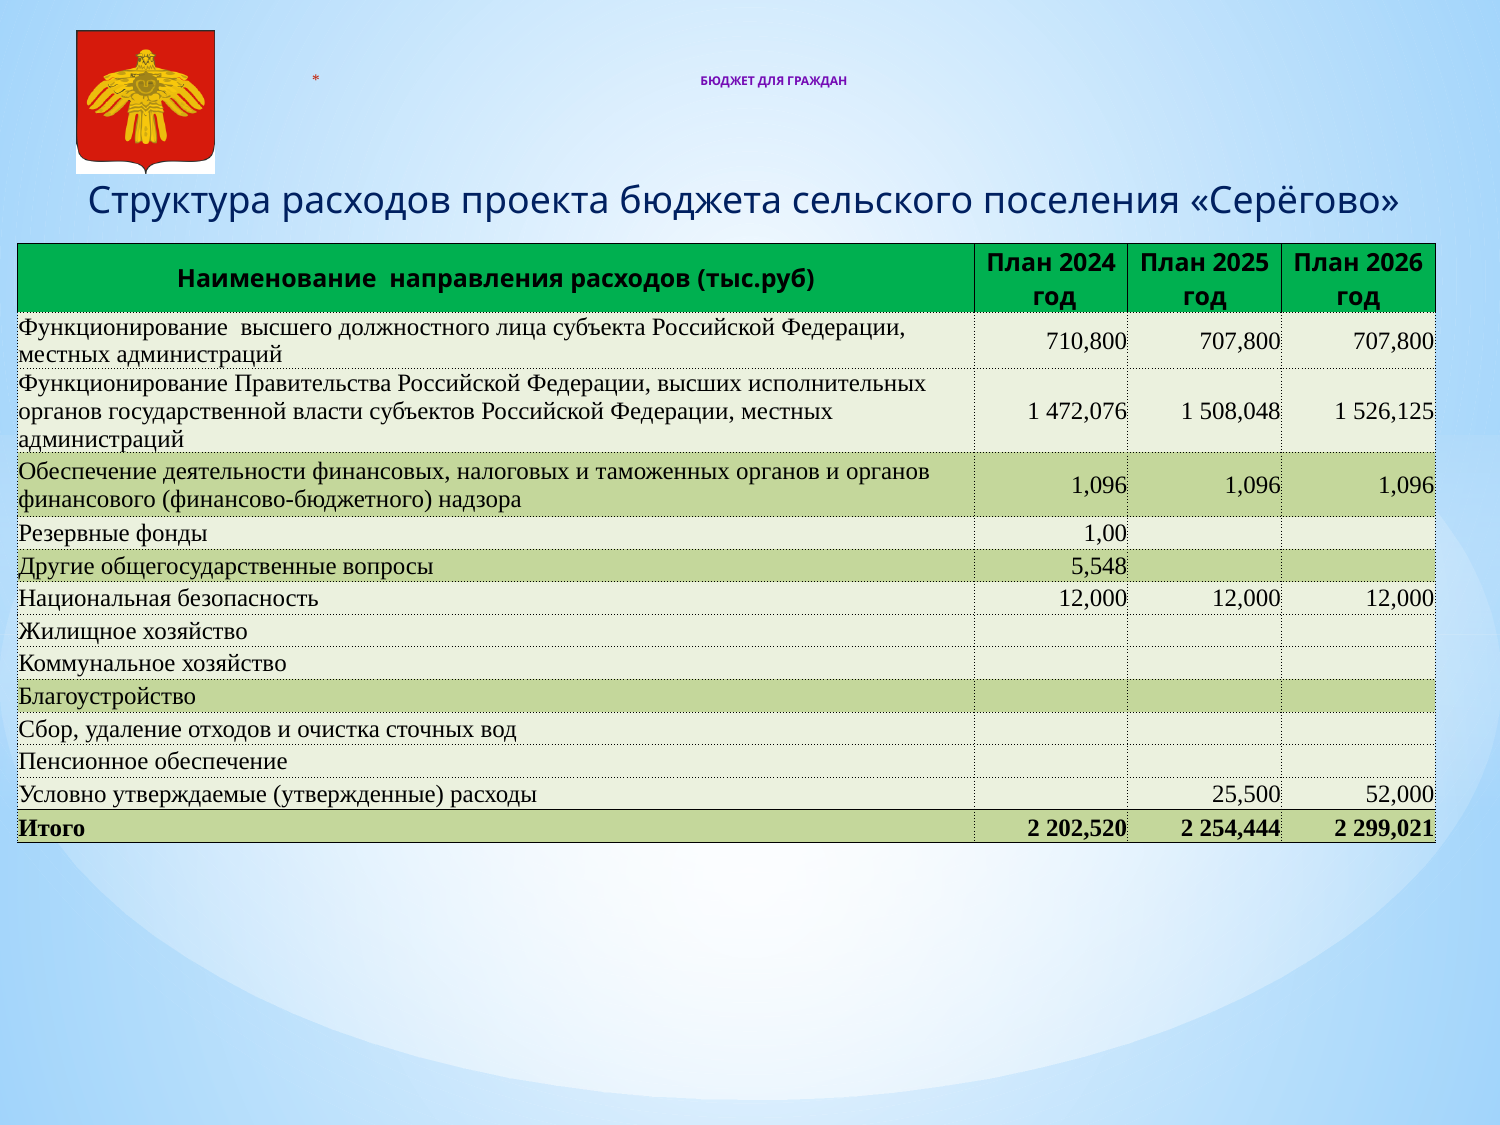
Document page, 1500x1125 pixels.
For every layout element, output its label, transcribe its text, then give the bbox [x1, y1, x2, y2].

table_cell [1281, 614, 1435, 647]
table_cell [1128, 517, 1281, 549]
table_cell Условно утверждаемые (утвержденные) расходы [18, 777, 974, 809]
table_cell 25,500 [1128, 777, 1281, 809]
table_cell Национальная безопасность [18, 582, 974, 614]
table_cell 1,096 [974, 452, 1128, 517]
table_cell [1281, 647, 1435, 679]
table_header План 2024 год [975, 244, 1127, 312]
table_header План 2025 год [1128, 244, 1281, 312]
table_cell 707,800 [1128, 312, 1281, 369]
table_cell [1281, 679, 1435, 712]
table_cell Жилищное хозяйство [18, 614, 974, 647]
table_cell [1128, 679, 1281, 712]
table_cell [974, 614, 1128, 647]
table_cell [1281, 517, 1435, 549]
table_cell Функционирование Правительства Российской Федерации, высших исполнительных органов государственной власти субъектов Российской Федерации, местных администраций [18, 369, 974, 452]
table_cell [1128, 614, 1281, 647]
table_cell [1281, 549, 1435, 582]
table_header План 2026 год [1282, 244, 1435, 312]
table_cell 707,800 [1281, 312, 1435, 369]
table_cell [974, 712, 1128, 745]
table_cell 1,096 [1128, 452, 1281, 517]
table_cell [1128, 647, 1281, 679]
table_cell 1 472,076 [974, 369, 1128, 452]
subtitle Структура расходов проекта бюджета сельского поселения «Серёгово» [17, 168, 1471, 1125]
table_cell Коммунальное хозяйство [18, 647, 974, 679]
table_cell [1281, 712, 1435, 745]
table_cell [1128, 712, 1281, 745]
table_cell [974, 647, 1128, 679]
table_cell Резервные фонды [18, 517, 974, 549]
table_cell Функционирование высшего должностного лица субъекта Российской Федерации, местных администраций [18, 312, 974, 369]
table_cell [974, 777, 1128, 809]
picture [76, 30, 215, 174]
table_cell Другие общегосударственные вопросы [18, 549, 974, 582]
table_cell 2 202,520 [974, 810, 1128, 842]
table_cell 1 508,048 [1128, 369, 1281, 452]
table_cell Сбор, удаление отходов и очистка сточных вод [18, 712, 974, 745]
table_cell 1,00 [974, 517, 1128, 549]
table_cell [1128, 549, 1281, 582]
table_header Наименование направления расходов (тыс.руб) [18, 244, 974, 312]
table_cell 2 299,021 [1281, 810, 1435, 842]
table_cell 710,800 [974, 312, 1128, 369]
table_cell 12,000 [1281, 582, 1435, 614]
table_cell 1 526,125 [1281, 369, 1435, 452]
table_cell 12,000 [1128, 582, 1281, 614]
table_cell 2 254,444 [1128, 810, 1281, 842]
table_cell 1,096 [1281, 452, 1435, 517]
title БЮДЖЕТ ДЛЯ ГРАЖДАН [230, 66, 1312, 126]
table_cell 52,000 [1281, 777, 1435, 809]
table_cell Обеспечение деятельности финансовых, налоговых и таможенных органов и органов финансового (финансово-бюджетного) надзора [18, 452, 974, 517]
table_cell [974, 745, 1128, 777]
table_cell Итого [18, 810, 974, 842]
table_cell [1281, 745, 1435, 777]
table_cell 5,548 [974, 549, 1128, 582]
table_cell [1128, 745, 1281, 777]
table_cell Благоустройство [18, 679, 974, 712]
table_cell 12,000 [974, 582, 1128, 614]
table_cell Пенсионное обеспечение [18, 745, 974, 777]
table_cell [974, 679, 1128, 712]
